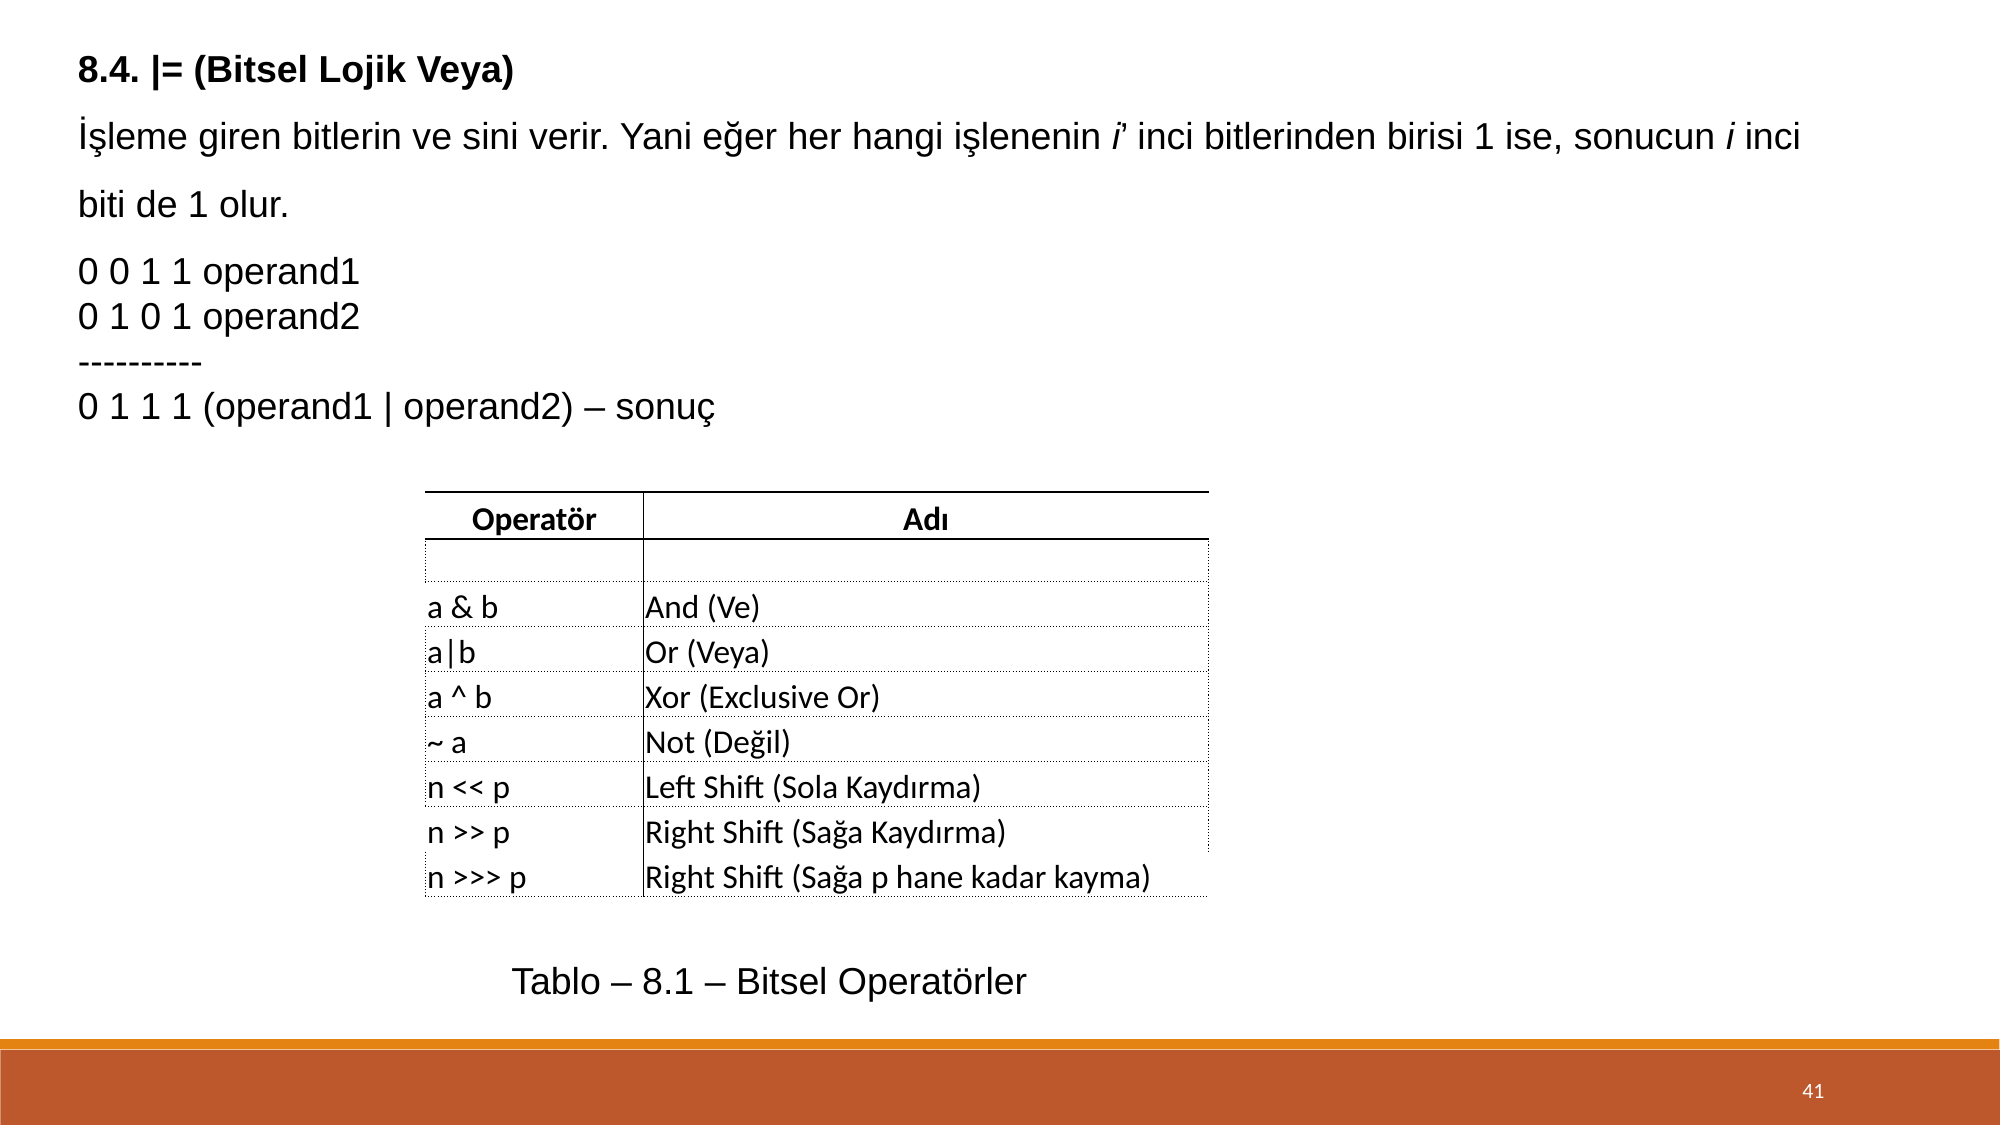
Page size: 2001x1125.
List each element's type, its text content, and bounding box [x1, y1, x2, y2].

table_cell n >>> p [425, 852, 643, 897]
table_cell ~ a [425, 717, 643, 762]
text_box Tablo – 8.1 – Bitsel Operatörler [496, 949, 1053, 1010]
table_cell Or (Veya) [644, 627, 1209, 672]
table_cell n << p [425, 762, 643, 807]
text_box 8.4. |= (Bitsel Lojik Veya) İşleme giren bitlerin ve sini verir. Yani eğer her hangi işlenenin i’ inci bitlerinden birisi 1 ise, sonucun i inci biti de 1 olur. 0 0 1 1 operand1 0 1 0 1 operand2 ---------- 0 1 1 1 (operand1 | operand2) – sonuç [63, 14, 1840, 435]
table_cell [425, 540, 643, 582]
table_cell a|b [425, 627, 643, 672]
table_header Adı [644, 493, 1209, 538]
table_cell Right Shift (Sağa p hane kadar kayma) [644, 852, 1209, 897]
table_cell a & b [425, 582, 643, 627]
table_cell a ^ b [425, 672, 643, 717]
table_cell Not (Değil) [644, 717, 1209, 762]
table_cell n >> p [425, 807, 643, 852]
table_header Operatör [425, 493, 643, 538]
table_cell [644, 540, 1209, 582]
slide_number 41 [1624, 1059, 1840, 1120]
table_cell Xor (Exclusive Or) [644, 672, 1209, 717]
table_cell Left Shift (Sola Kaydırma) [644, 762, 1209, 807]
table_cell And (Ve) [644, 582, 1209, 627]
table_cell Right Shift (Sağa Kaydırma) [644, 807, 1209, 852]
